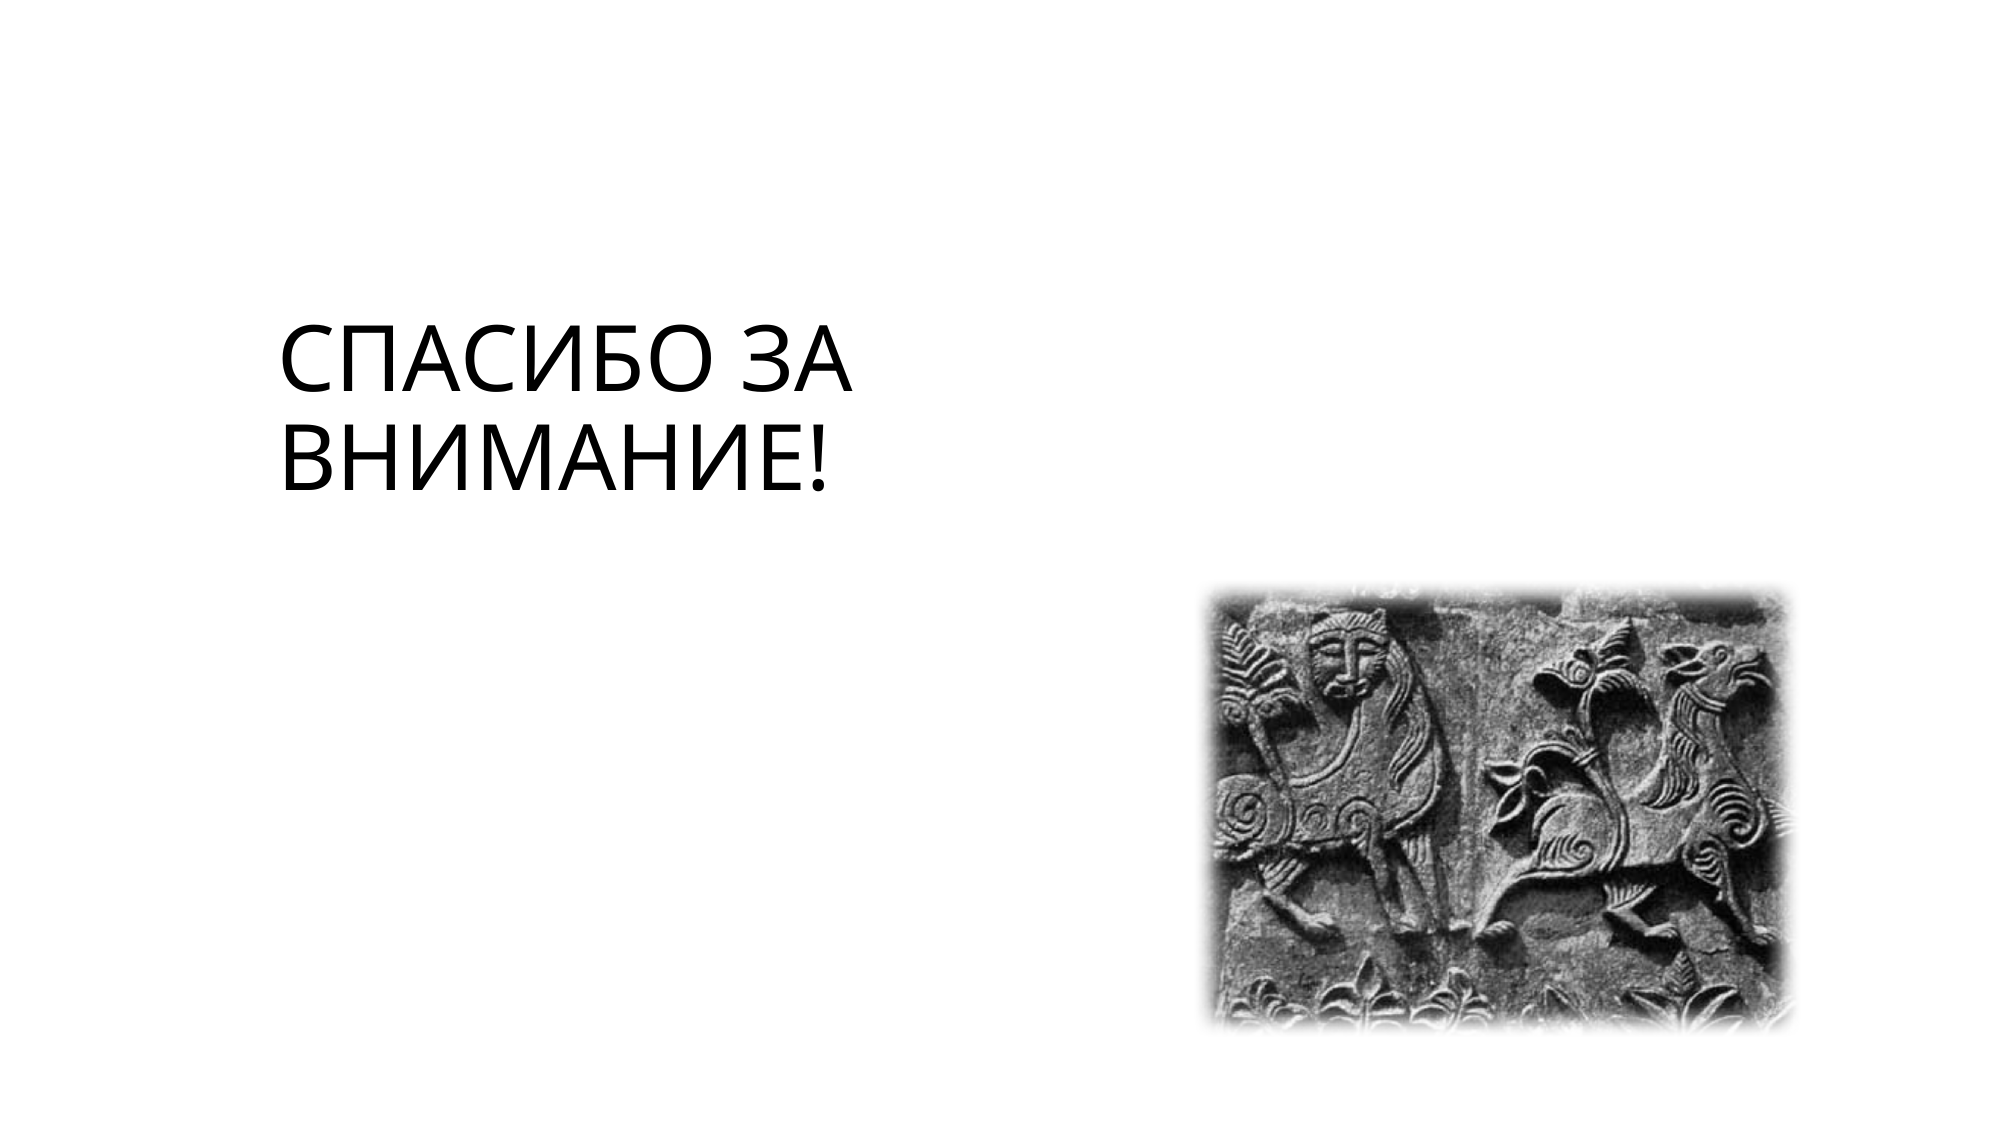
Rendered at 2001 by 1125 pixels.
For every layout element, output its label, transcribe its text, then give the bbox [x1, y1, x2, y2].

title СПАСИБО ЗА ВНИМАНИЕ! [262, 302, 1422, 521]
picture [1193, 578, 1802, 1038]
